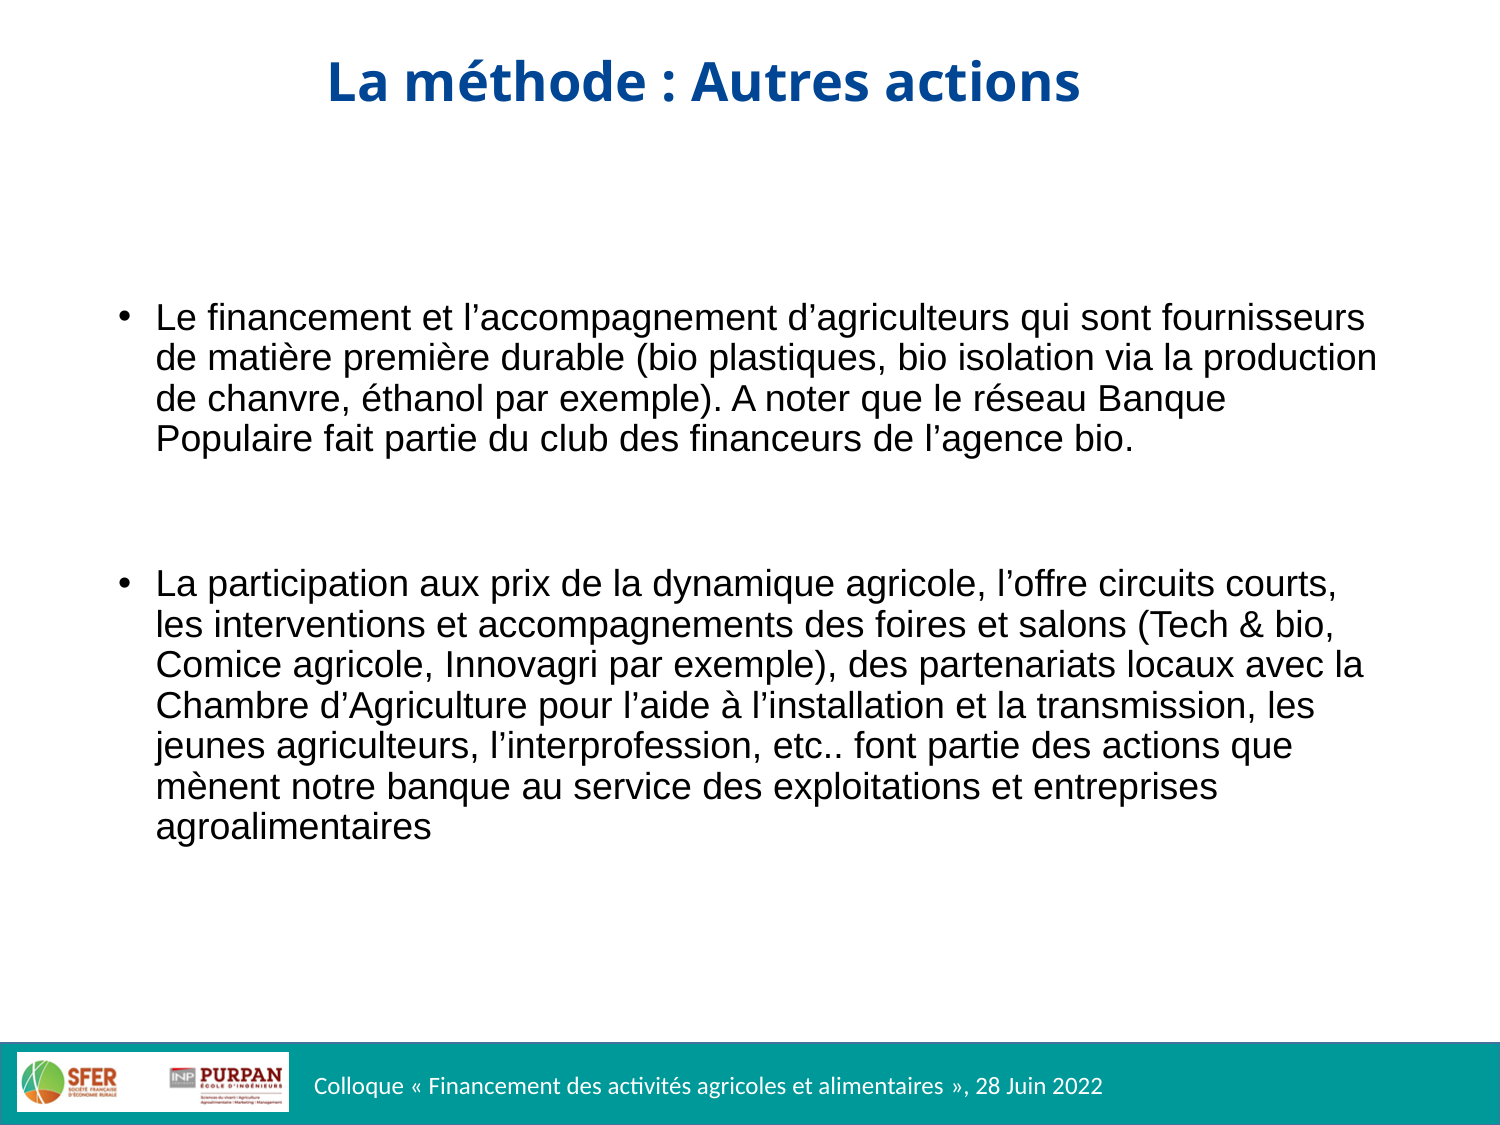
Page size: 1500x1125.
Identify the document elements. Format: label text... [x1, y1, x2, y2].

title La méthode : Autres actions [57, 0, 1352, 168]
list Le financement et l’accompagnement d’agriculteurs qui sont fournisseurs de matière première durable (bio plastiques, bio isolation via la production de chanvre, éthanol par exemple). A noter que le réseau Banque Populaire fait partie du club des financeurs de l’agence bio. La participation aux prix de la dynamique agricole, l’offre circuits courts, les interventions et accompagnements des foires et salons (Tech & bio, Comice agricole, Innovagri par exemple), des partenariats locaux avec la Chambre d’Agriculture pour l’aide à l’installation et la transmission, les jeunes agriculteurs, l’interprofession, etc.. font partie des actions que mènent notre banque au service des exploitations et entreprises agroalimentaires [103, 290, 1397, 1014]
picture [17, 1052, 289, 1112]
